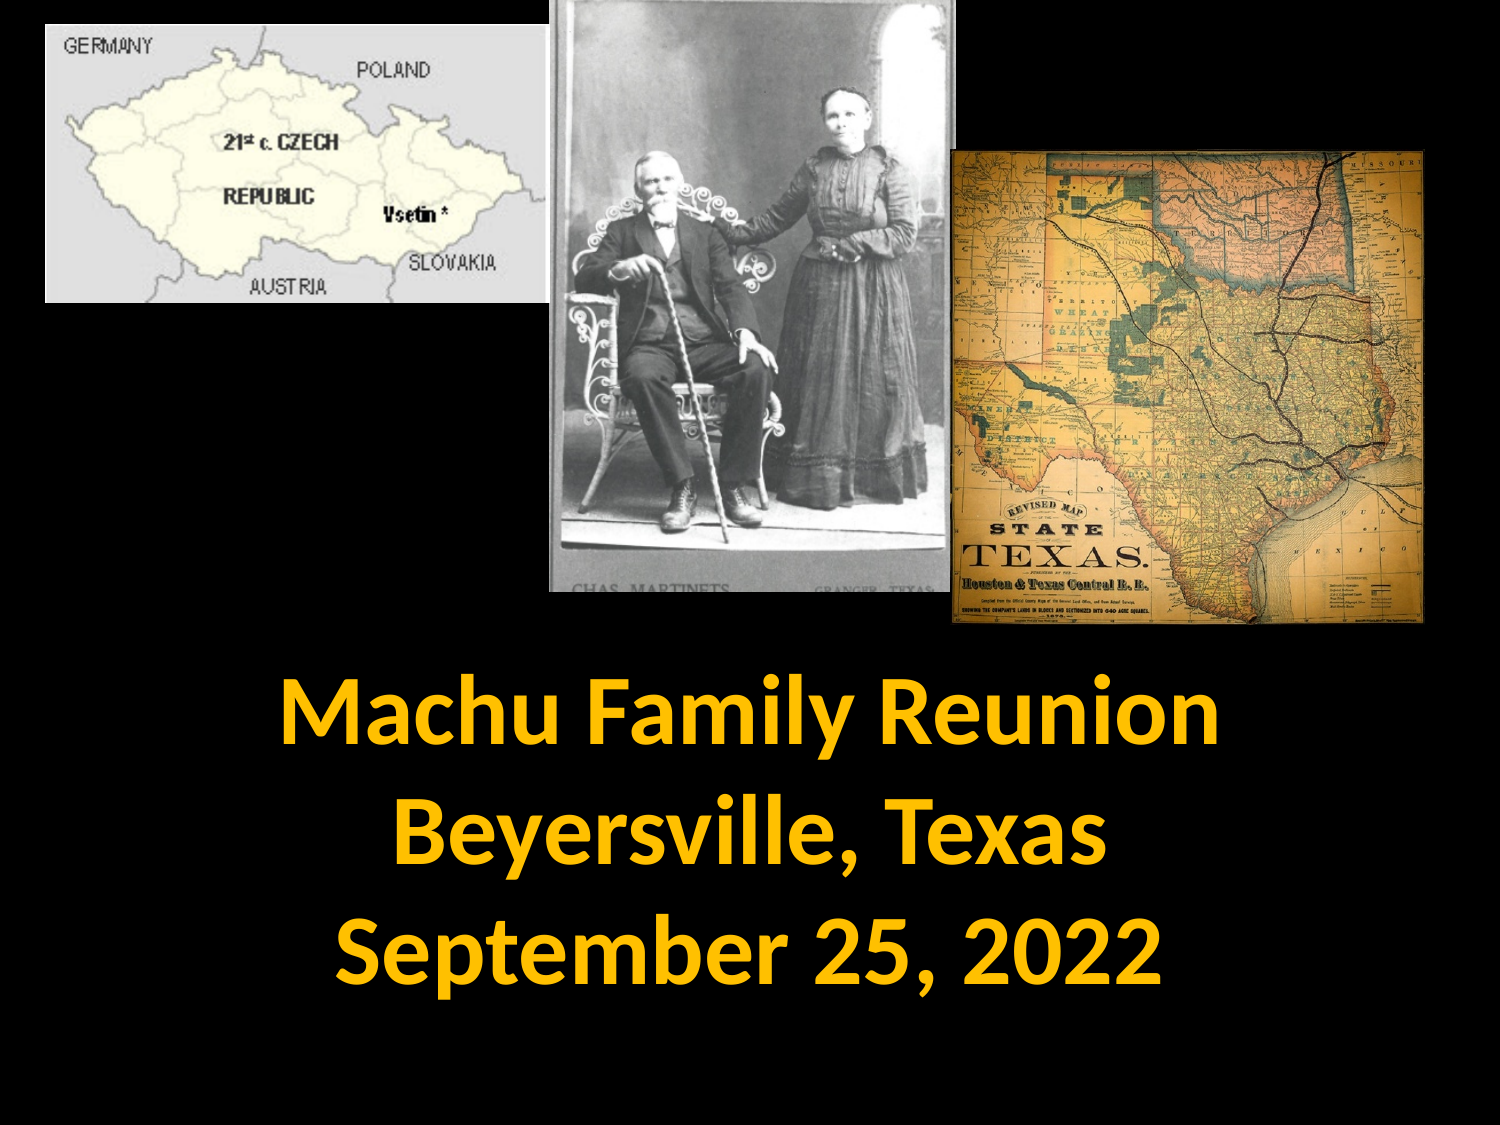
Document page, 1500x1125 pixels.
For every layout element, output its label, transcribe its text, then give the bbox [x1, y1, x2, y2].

picture [45, 0, 1426, 626]
text_box Machu Family Reunion Beyersville, Texas September 25, 2022 [0, 637, 1500, 1058]
